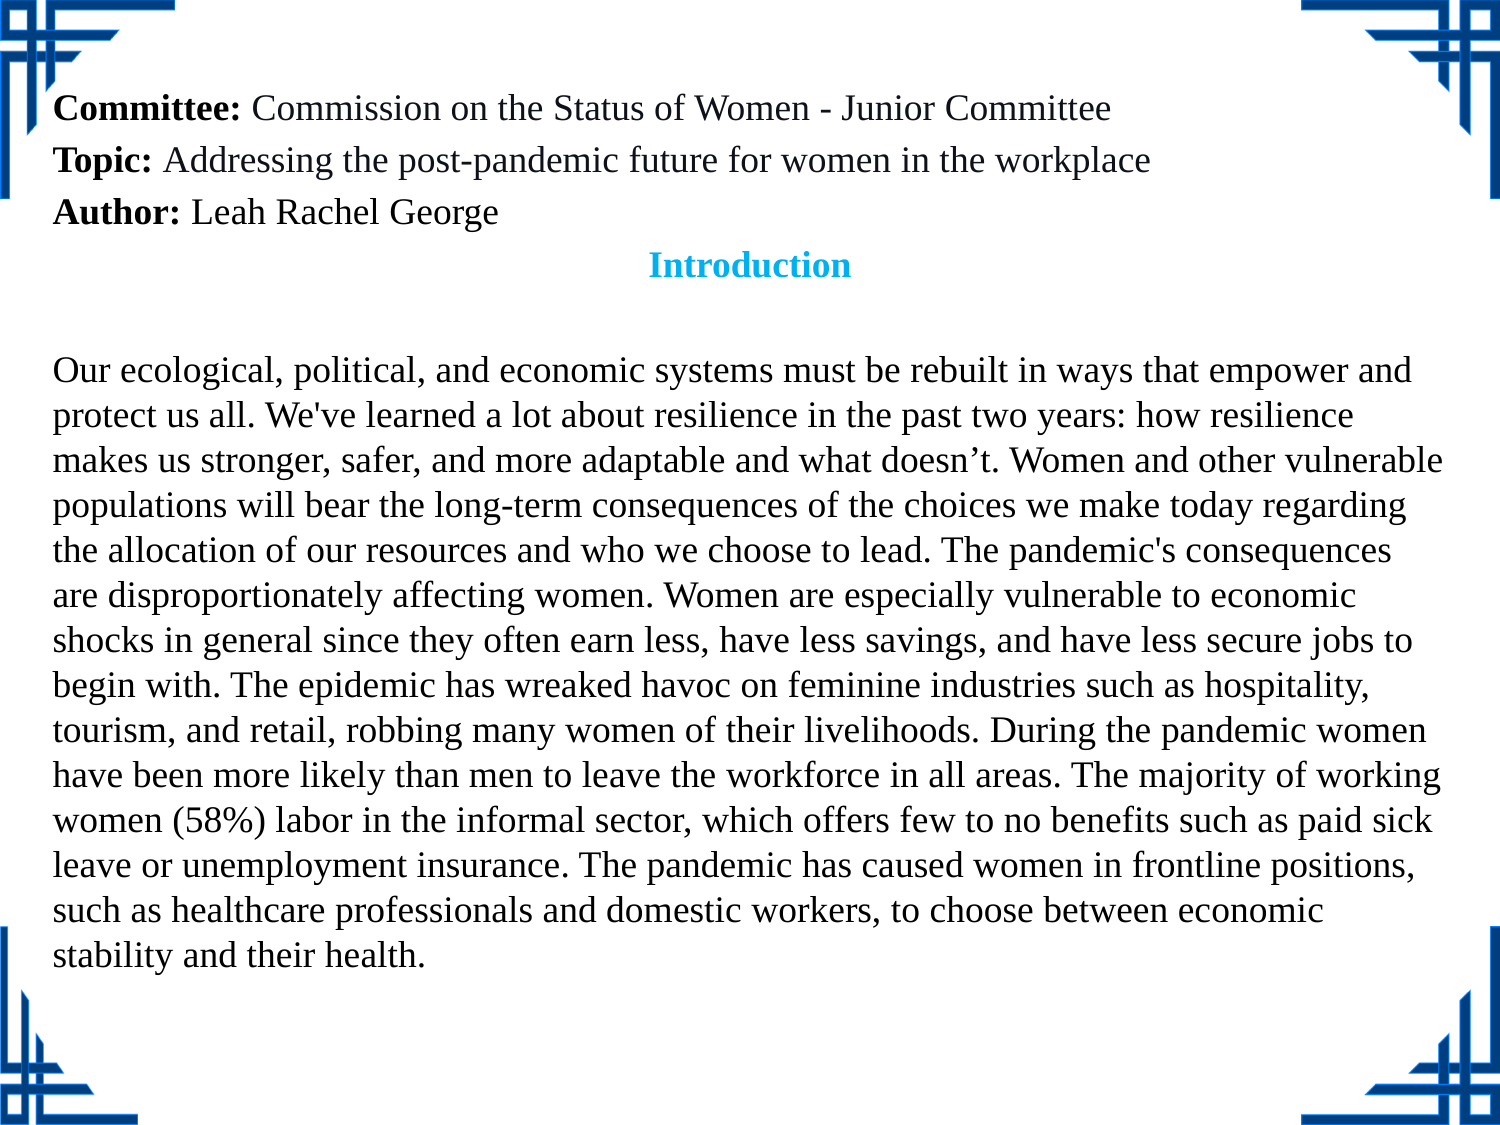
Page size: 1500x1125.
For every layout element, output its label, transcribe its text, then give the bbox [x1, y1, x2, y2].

picture [1301, 926, 1500, 1125]
picture [0, 927, 169, 1124]
subtitle Committee: Commission on the Status of Women - Junior Committee Topic: Addressing the post-pandemic future for women in the workplace Author: Leah Rachel George Introduction Our ecological, political, and economic systems must be rebuilt in ways that empower and protect us all. We've learned a lot about resilience in the past two years: how resilience makes us stronger, safer, and more adaptable and what doesn’t. Women and other vulnerable populations will bear the long-term consequences of the choices we make today regarding the allocation of our resources and who we choose to lead. The pandemic's consequences are disproportionately affecting women. Women are especially vulnerable to economic shocks in general since they often earn less, have less savings, and have less secure jobs to begin with. The epidemic has wreaked havoc on feminine industries such as hospitality, tourism, and retail, robbing many women of their livelihoods. During the pandemic women have been more likely than men to leave the workforce in all areas. The majority of working women (58%) labor in the informal sector, which offers few to no benefits such as paid sick leave or unemployment insurance. The pandemic has caused women in frontline positions, such as healthcare professionals and domestic workers, to choose between economic stability and their health. [37, 75, 1463, 1125]
picture [0, 0, 176, 199]
picture [1301, 0, 1500, 199]
